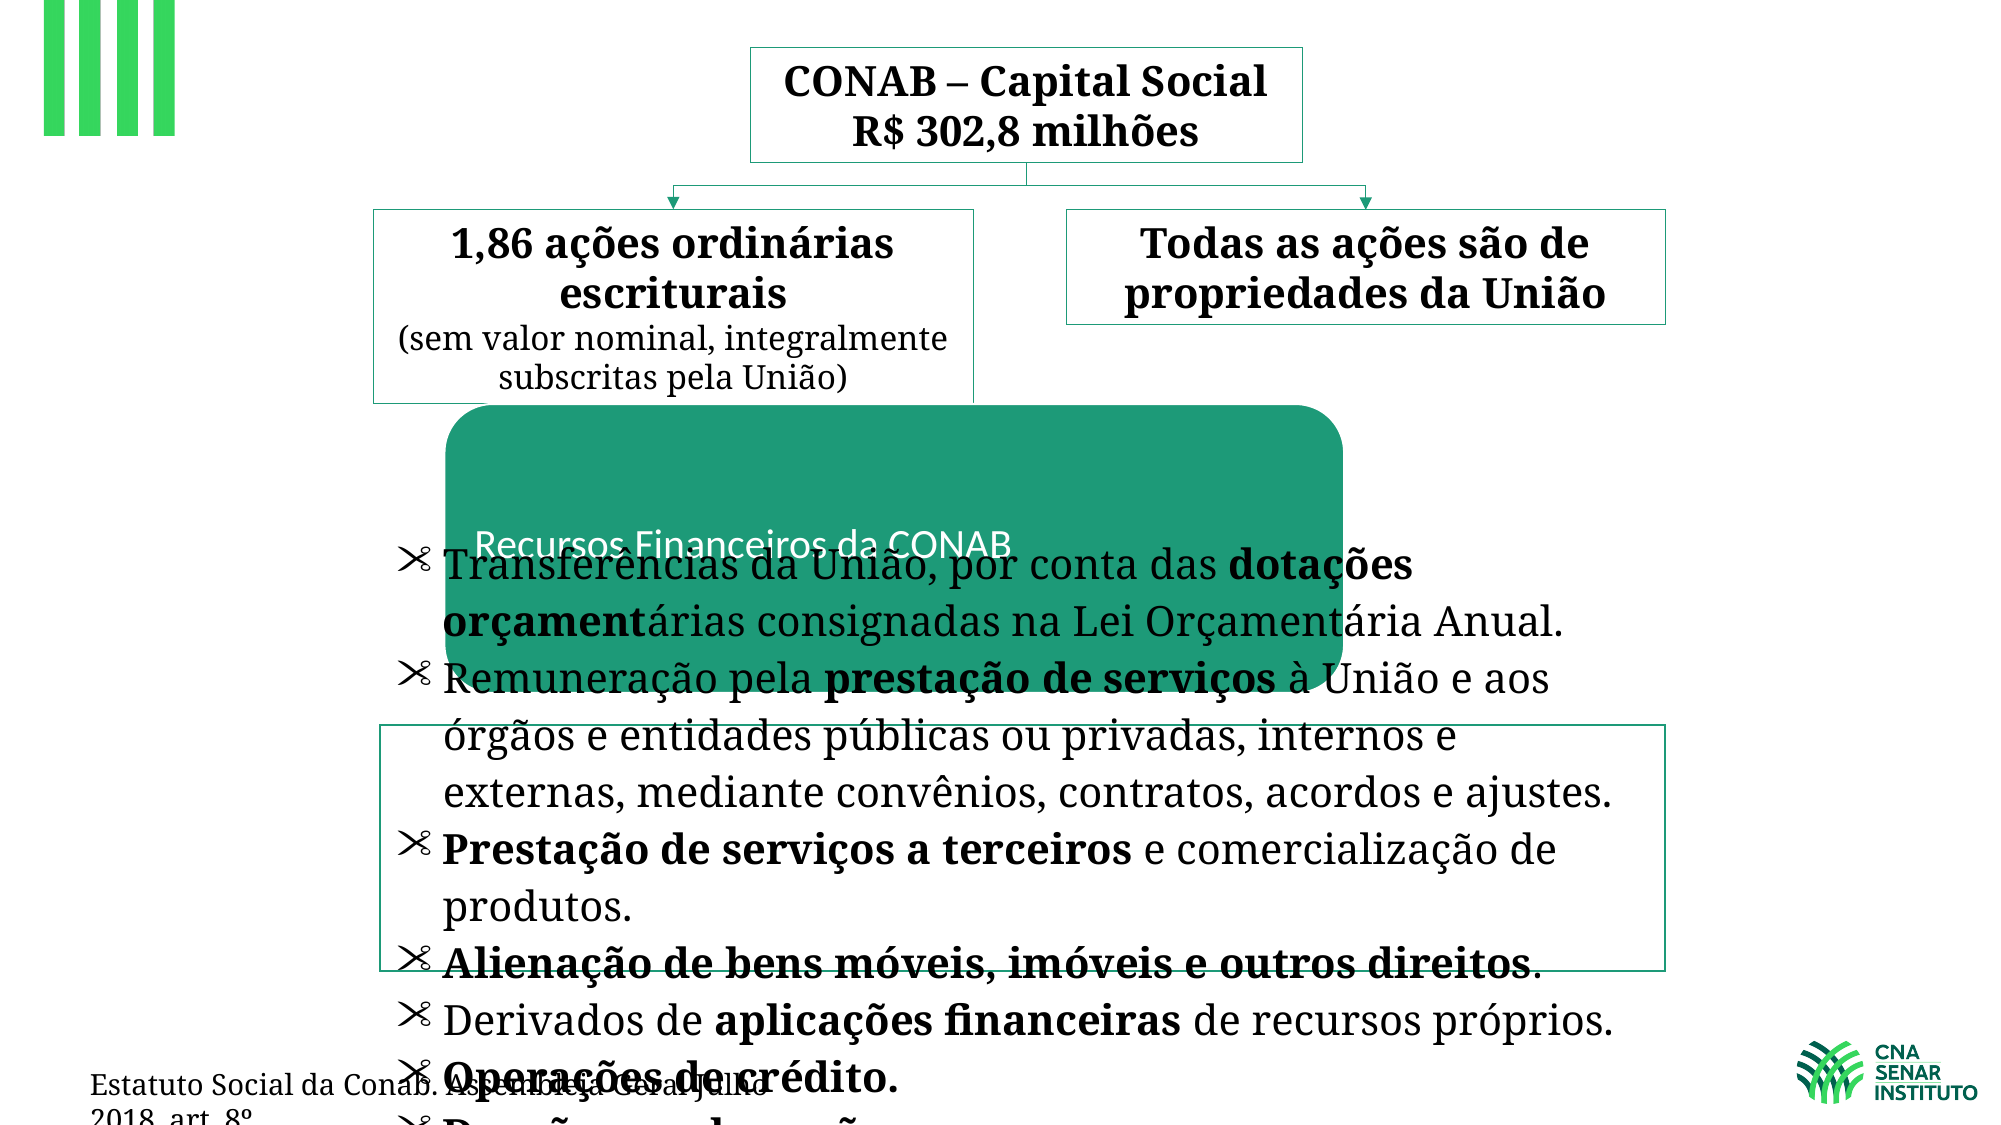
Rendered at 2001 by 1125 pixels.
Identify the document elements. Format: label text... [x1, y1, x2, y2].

text_box 1,86 ações ordinárias escriturais (sem valor nominal, integralmente subscritas pela União) [373, 209, 974, 404]
text_box Todas as ações são de propriedades da União [1066, 209, 1172, 325]
text_box Todas as ações são de propriedades da União [1220, 209, 1666, 325]
text_box CONAB – Capital Social R$ 302,8 milhões [750, 47, 826, 163]
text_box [826, 9, 873, 363]
text_box Estatuto Social da Conab. Assembleia Geral Julho 2018, art. 8º. [0, 1058, 822, 1125]
picture [43, 0, 175, 136]
text_box CONAB – Capital Social R$ 302,8 milhões [1220, 47, 1303, 163]
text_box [1172, 16, 1220, 357]
picture [1794, 1036, 1982, 1108]
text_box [380, 372, 1666, 972]
text_box CONAB – Capital Social R$ 302,8 milhões [873, 47, 1172, 163]
